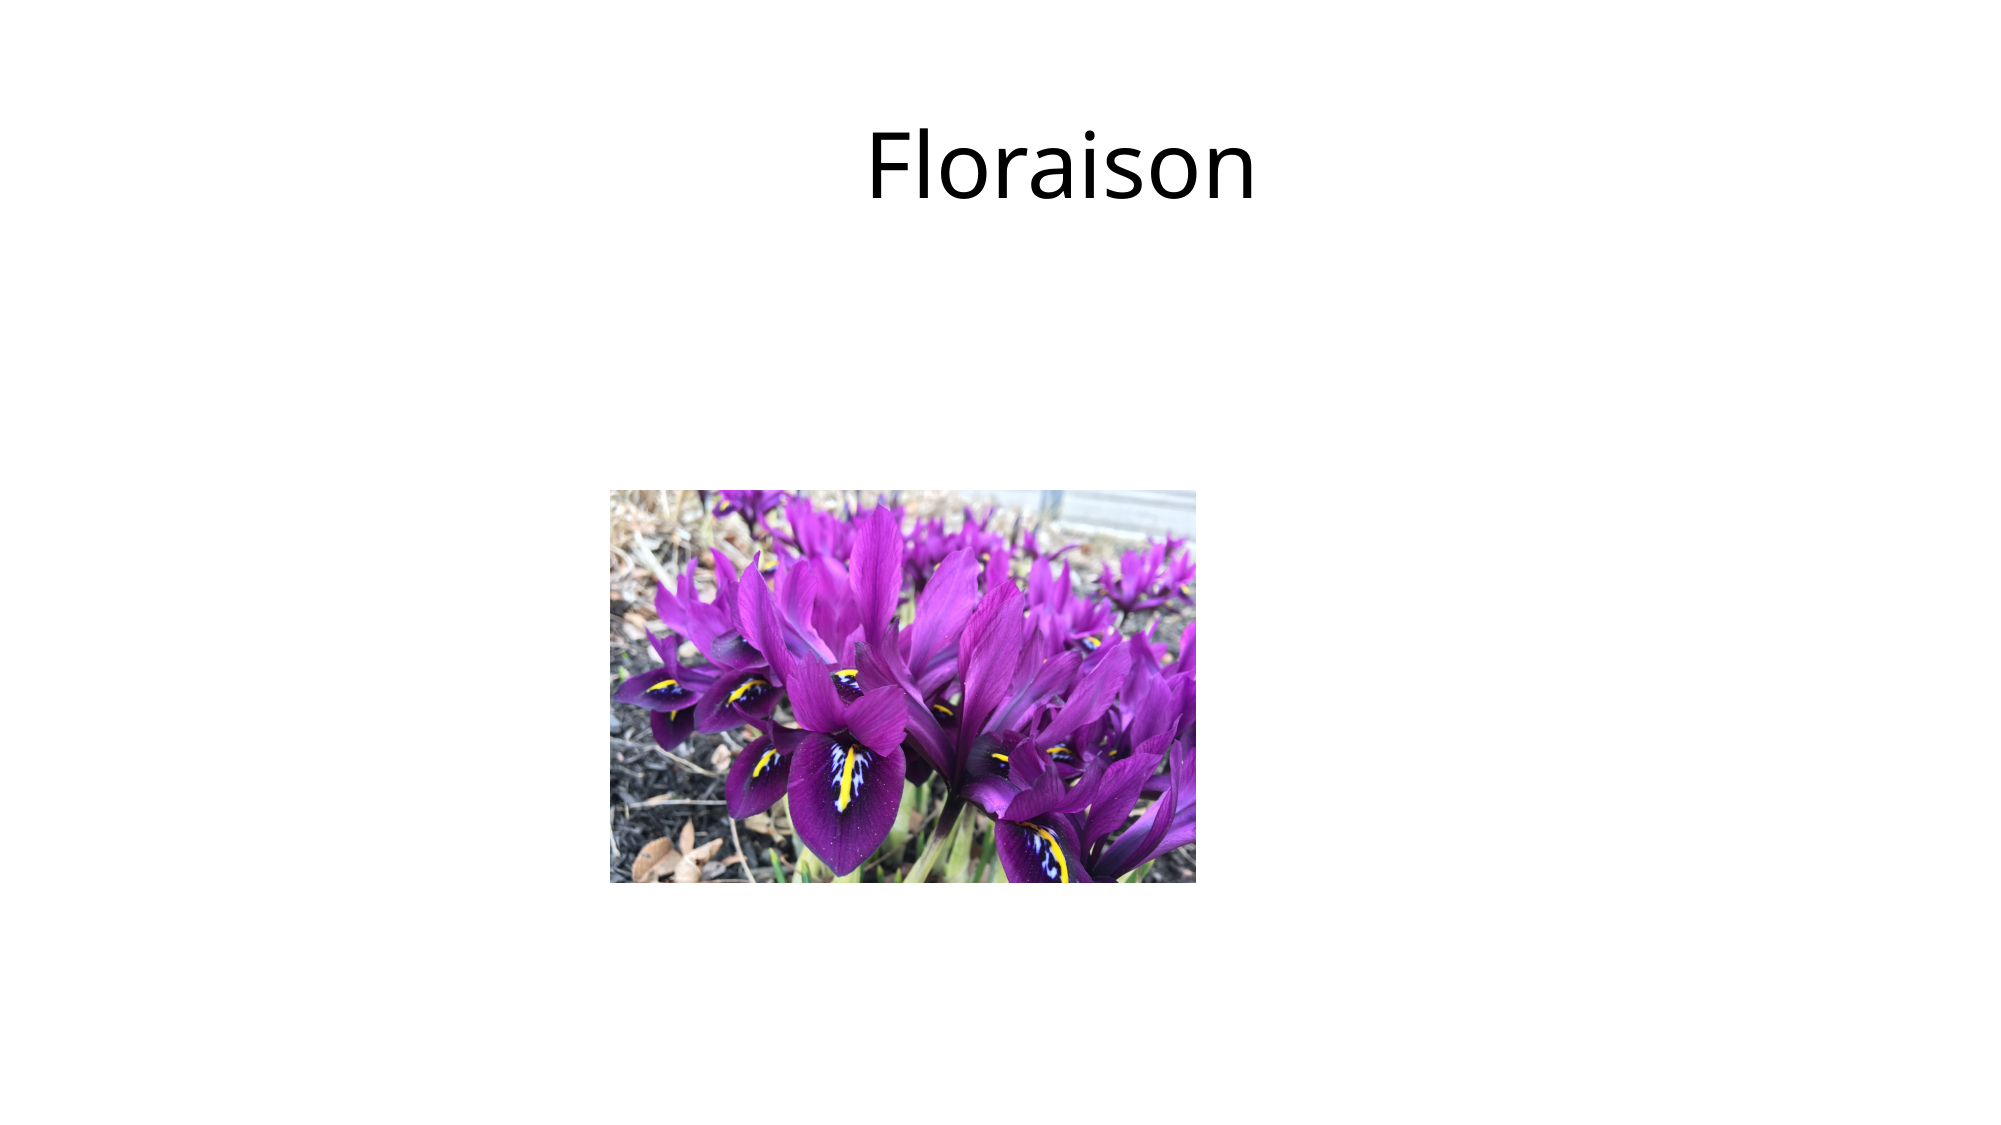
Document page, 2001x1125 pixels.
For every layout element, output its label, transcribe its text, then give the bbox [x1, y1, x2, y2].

title Floraison [137, 59, 1863, 278]
picture [610, 490, 1196, 883]
